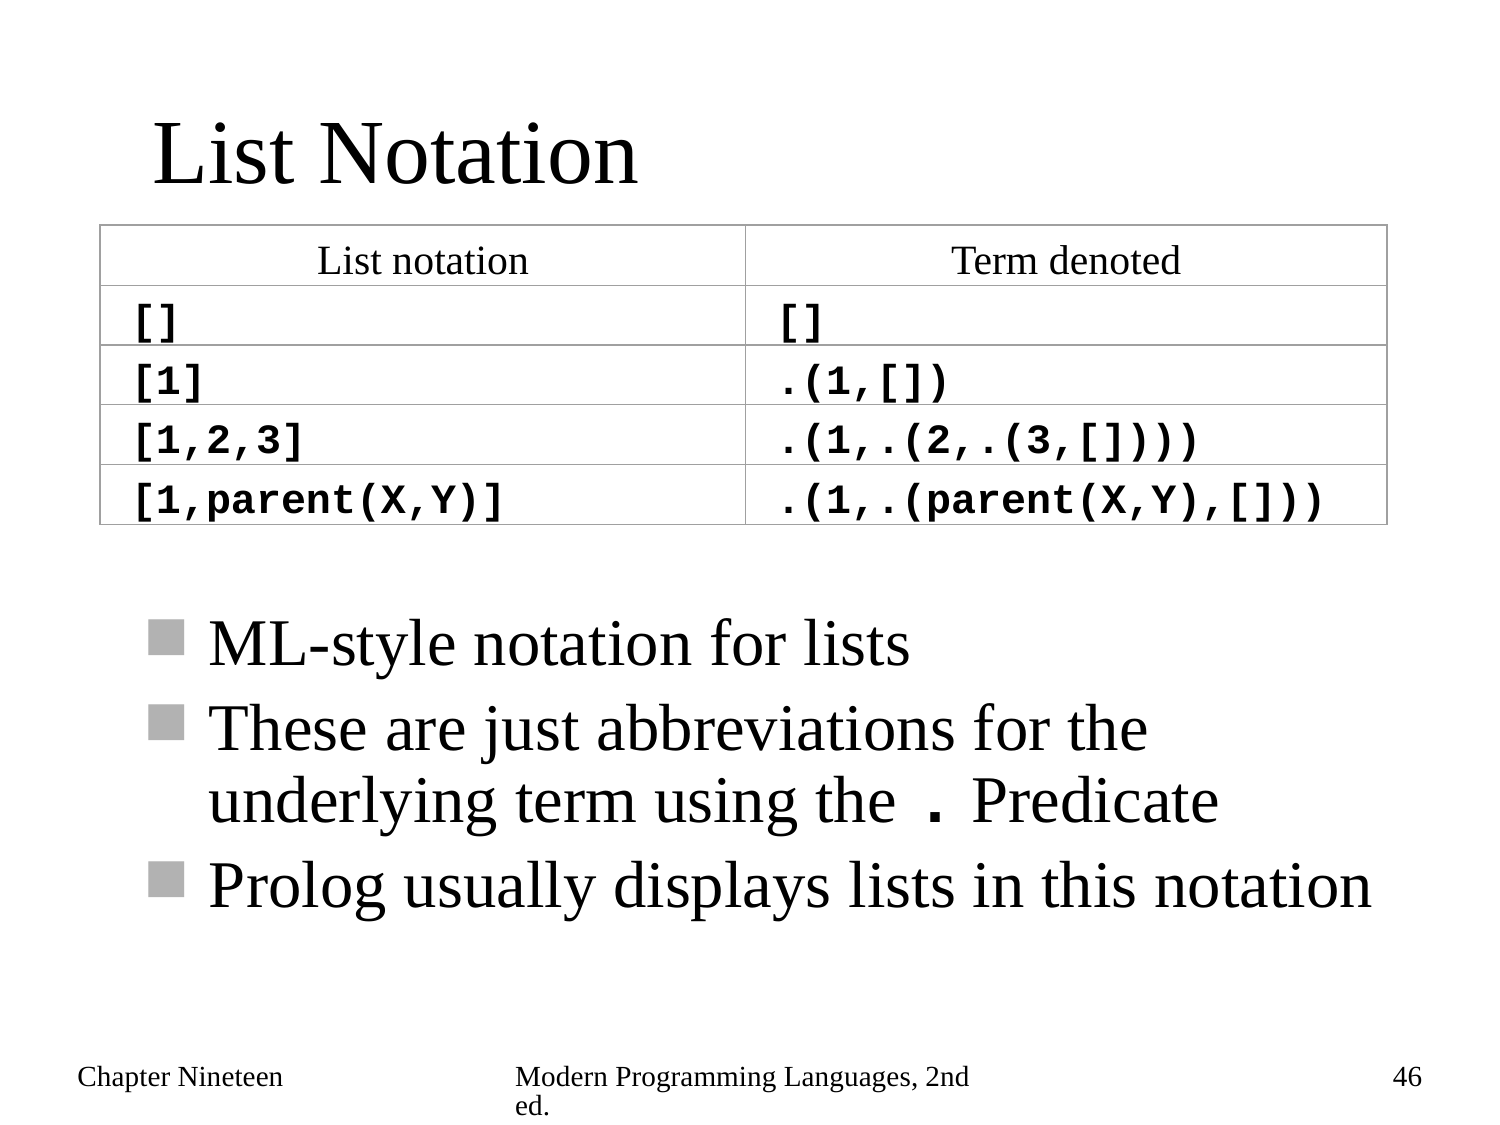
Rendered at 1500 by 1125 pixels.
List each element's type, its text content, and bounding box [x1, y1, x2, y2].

footer Modern Programming Languages, 2nd ed. [499, 1036, 1001, 1113]
slide_number Chapter Nineteen [62, 1036, 401, 1113]
title List Notation [137, 56, 1413, 238]
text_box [99, 224, 1388, 526]
slide_number 46 [1124, 1036, 1438, 1113]
list ML-style notation for lists These are just abbreviations for the underlying term using the . Predicate Prolog usually displays lists in this notation [137, 599, 1413, 963]
